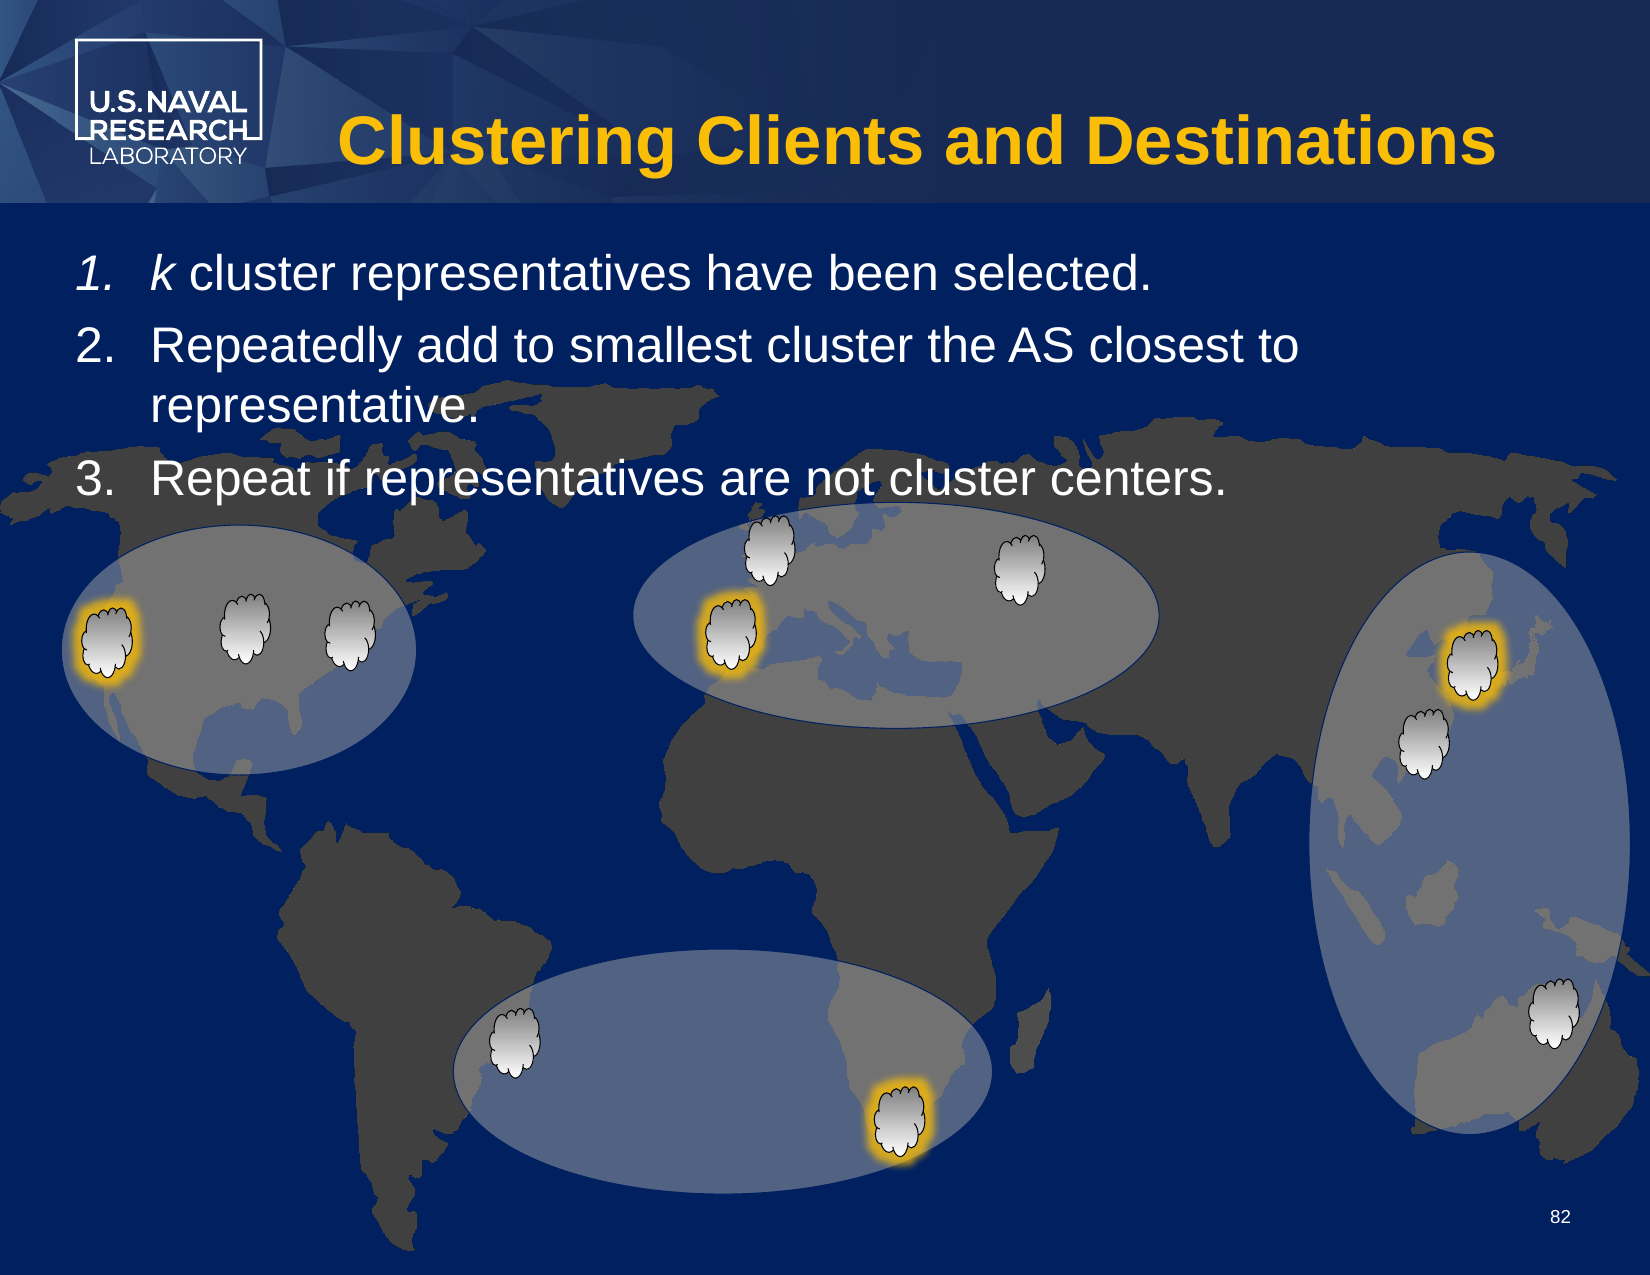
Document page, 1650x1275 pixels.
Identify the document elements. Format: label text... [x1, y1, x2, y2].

title Clustering Clients and Destinations [337, 104, 1538, 180]
picture [0, 380, 1650, 1251]
list k cluster representatives have been selected. Repeatedly add to smallest cluster the AS closest to representative. Repeat if representatives are not cluster centers. [75, 240, 1572, 380]
picture [0, 0, 1650, 203]
